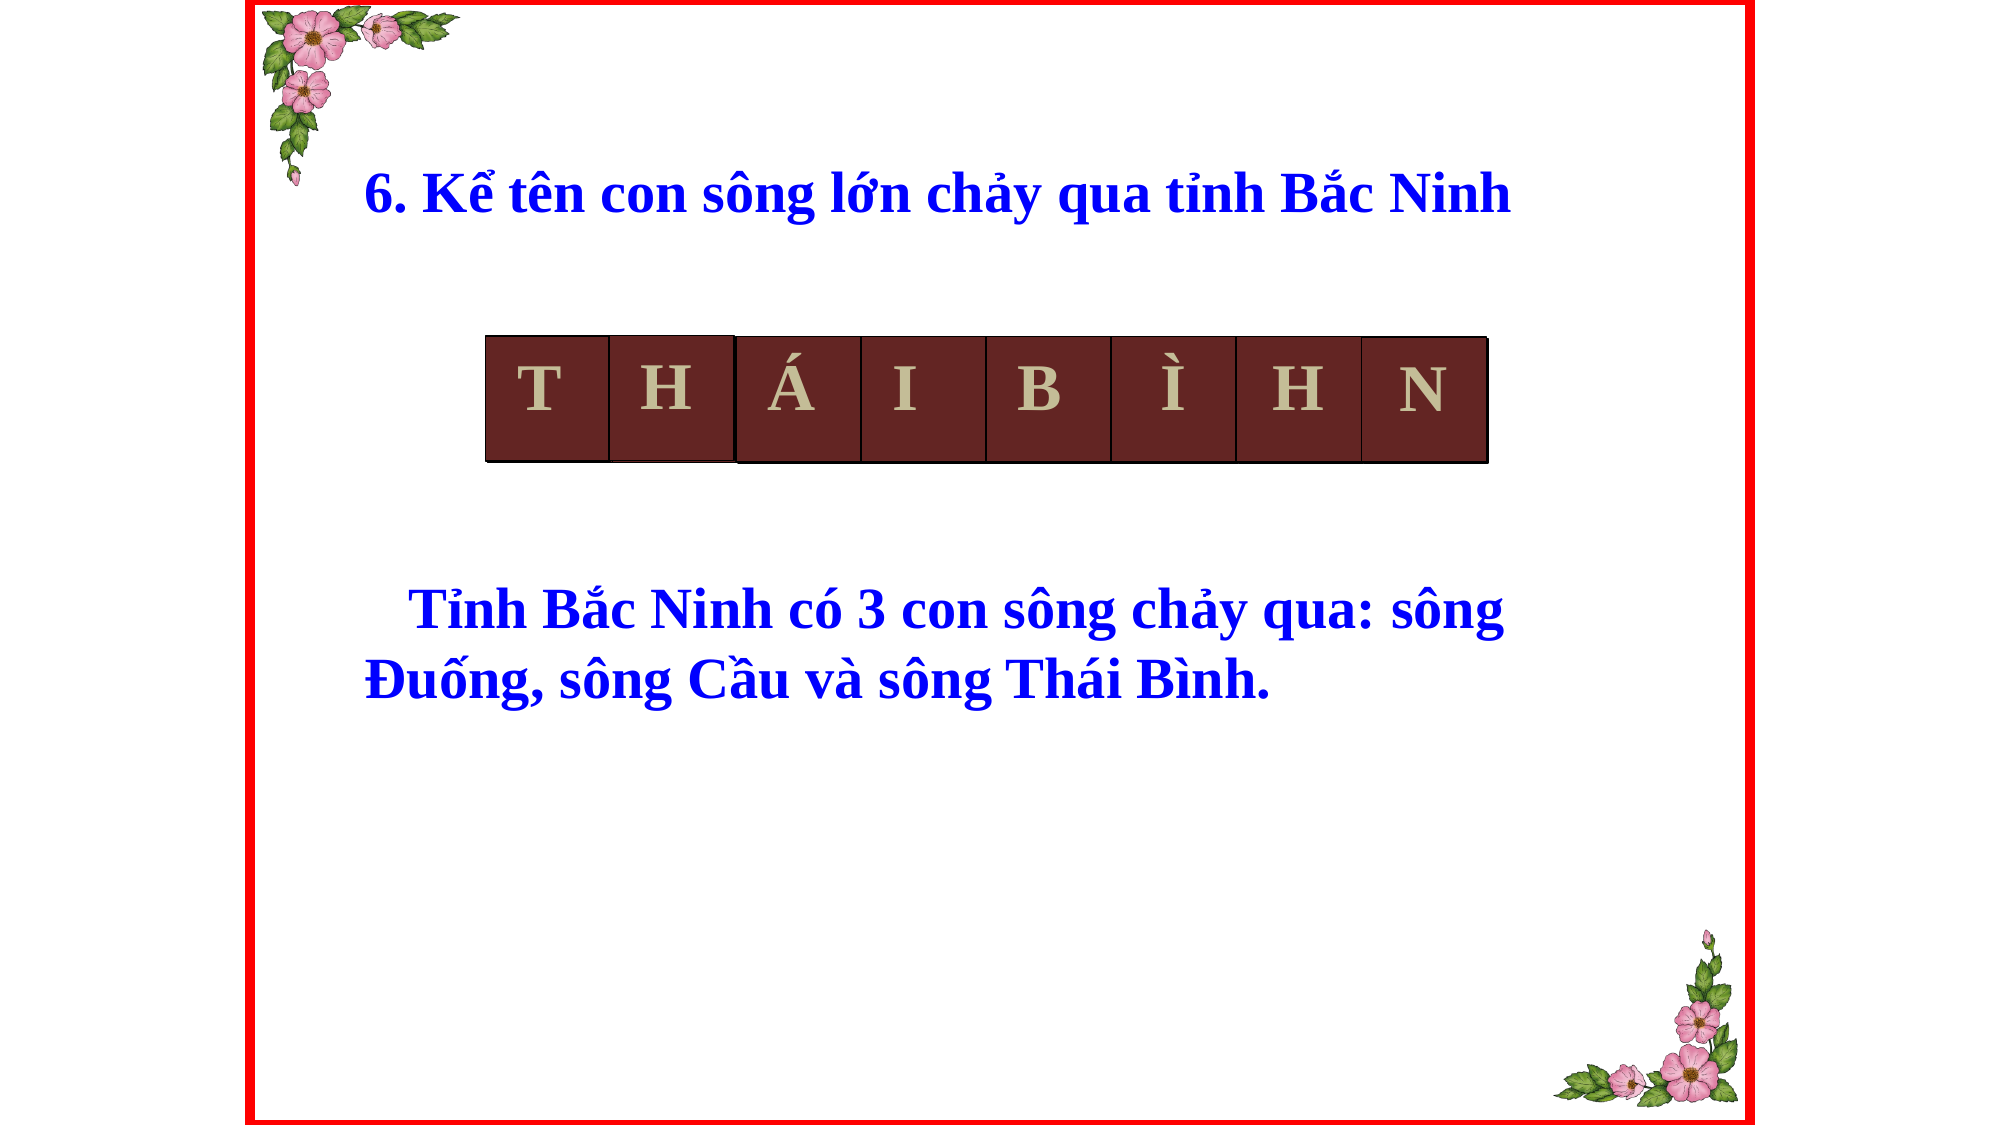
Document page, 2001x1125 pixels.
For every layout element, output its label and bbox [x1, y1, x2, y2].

text_box [485, 335, 1487, 463]
picture [262, 0, 463, 190]
text_box [249, 0, 1750, 1125]
picture [1550, 925, 1738, 1113]
